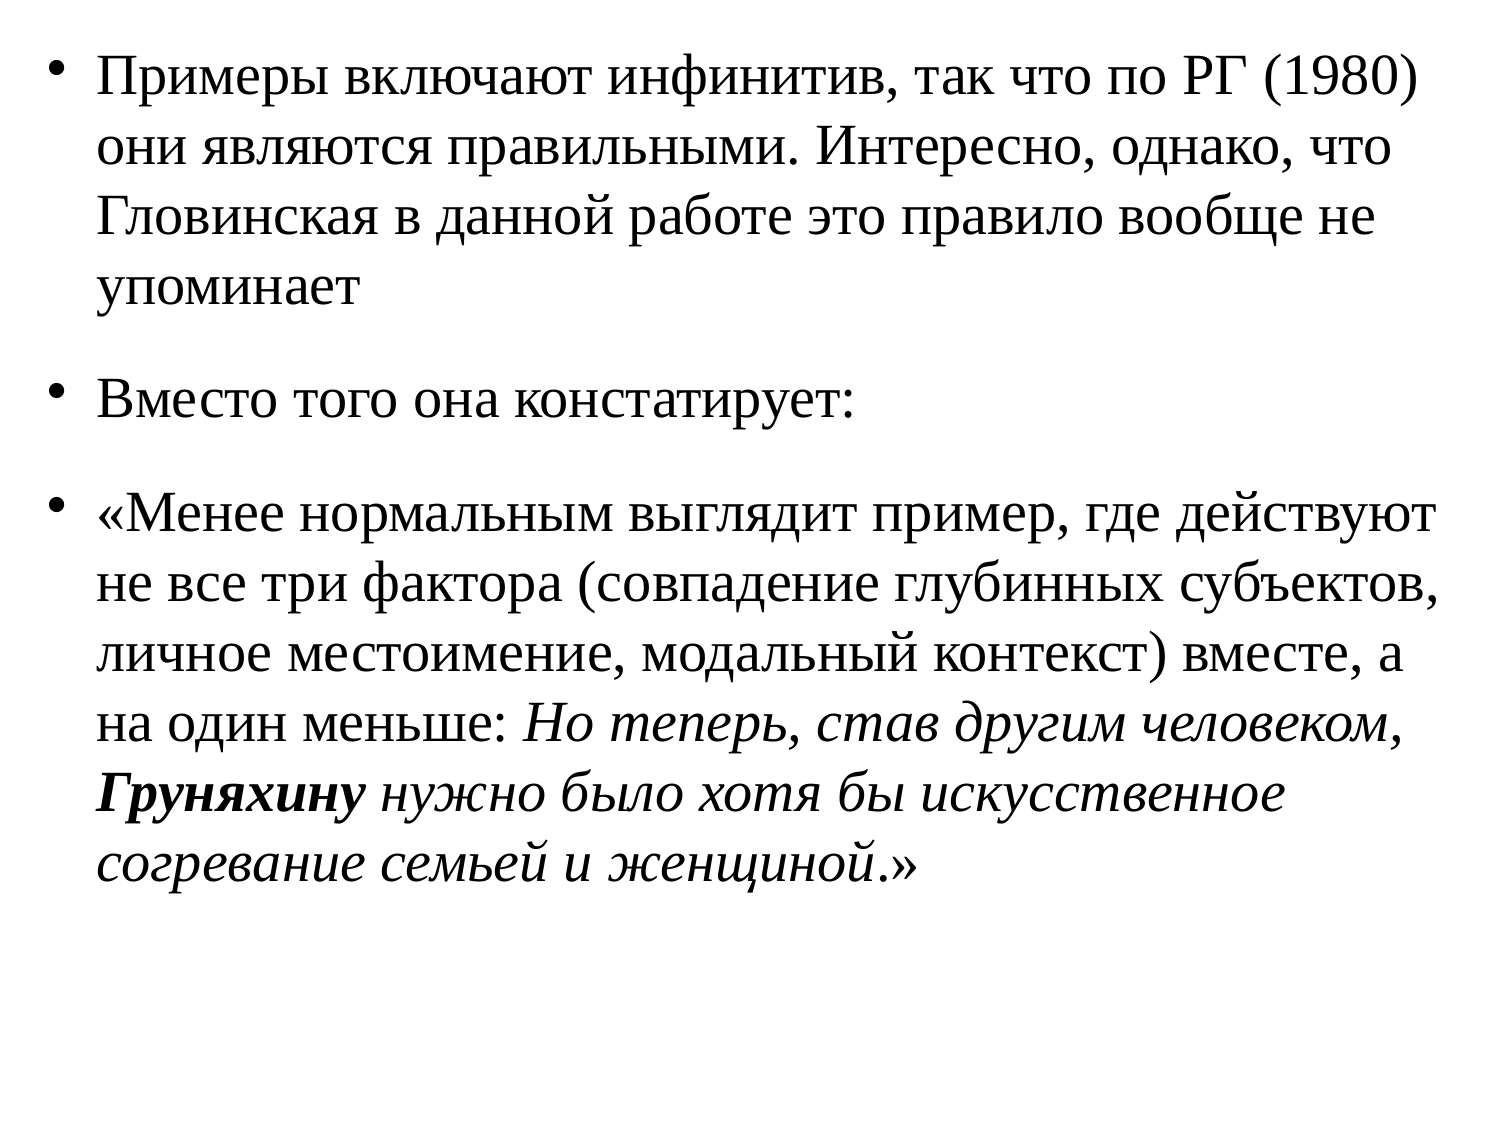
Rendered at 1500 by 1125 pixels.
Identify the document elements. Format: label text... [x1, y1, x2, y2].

list Примеры включают инфинитив, так что по РГ (1980) они являются правильными. Интересно, однако, что Гловинская в данной работе это правило вообще не упоминает Вместо того она констатирует: «Менее нормальным выглядит пример, где действуют не все три фактора (совпадение глубинных субъектов, личное местоимение, модальный контекст) вместе, а на один меньше: Но теперь, став другим человеком, Груняхину нужно было хотя бы искусственное согревание семьей и женщиной.» [32, 32, 1457, 1061]
